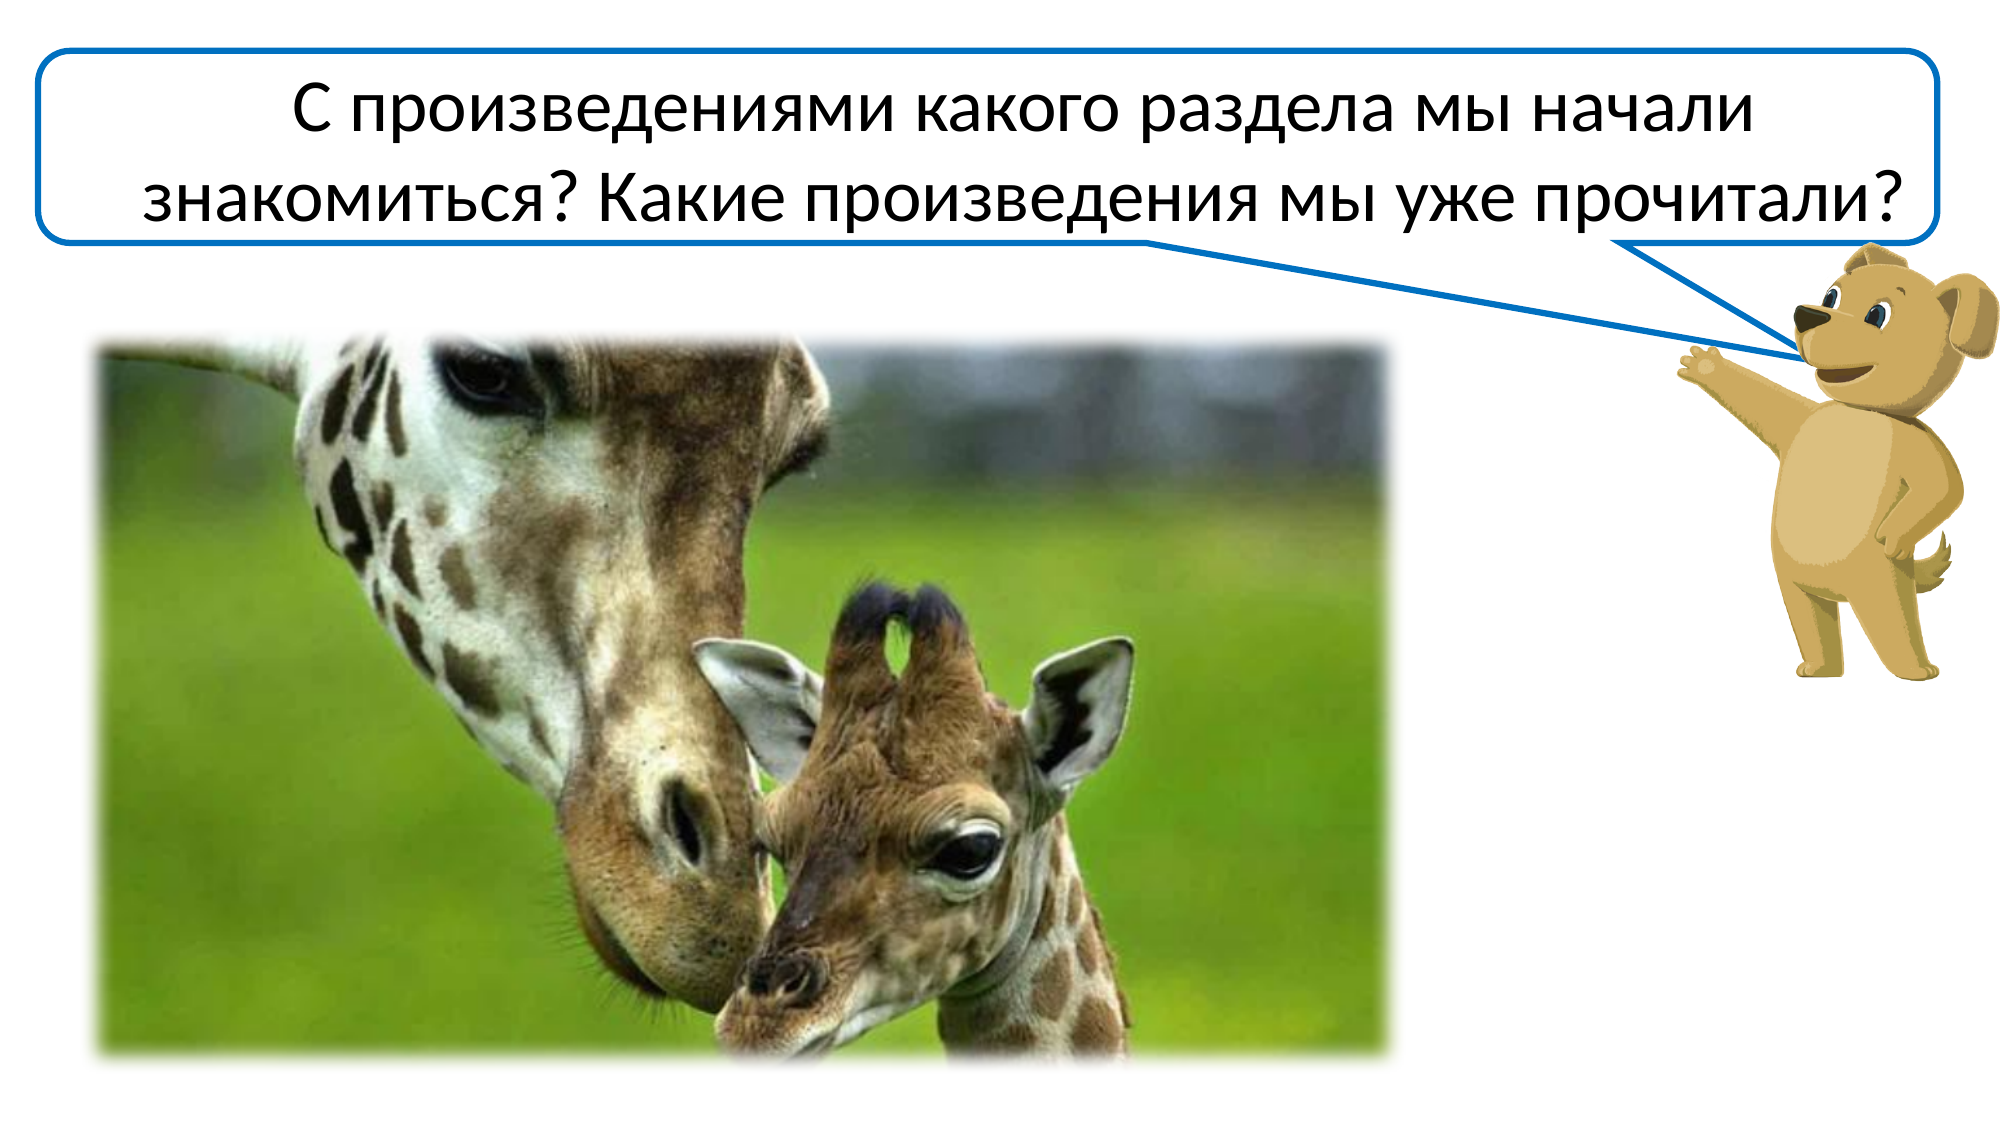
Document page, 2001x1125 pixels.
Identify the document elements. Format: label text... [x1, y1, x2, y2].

picture [1676, 242, 2000, 684]
text_box С произведениями какого раздела мы начали знакомиться? Какие произведения мы уже прочитали? [36, 49, 1939, 338]
picture [80, 327, 1406, 1074]
